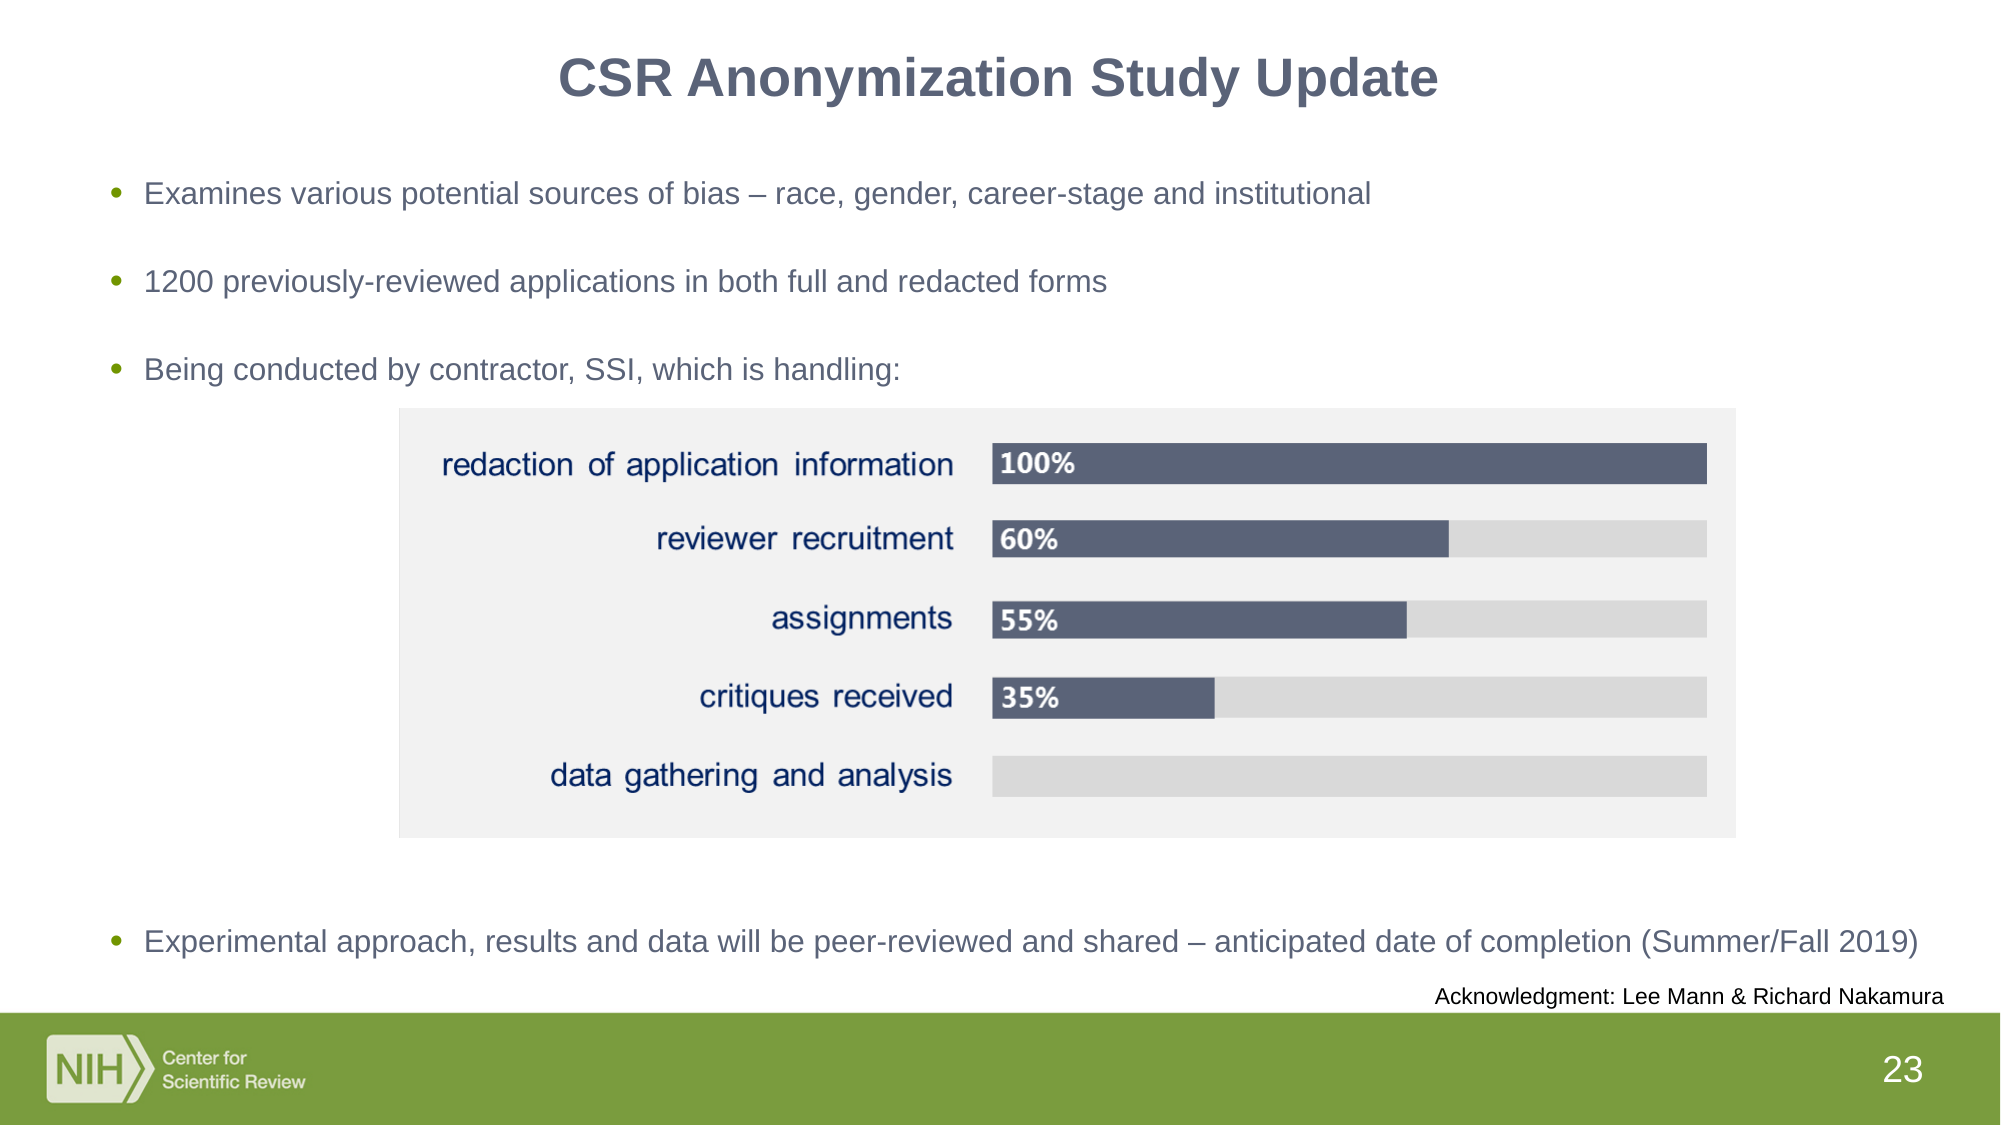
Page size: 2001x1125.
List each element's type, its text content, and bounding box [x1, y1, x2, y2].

title CSR Anonymization Study Update [99, 37, 1900, 113]
text_box Acknowledgment: Lee Mann & Richard Nakamura [1218, 973, 1960, 1016]
picture [0, 0, 2001, 1125]
list Examines various potential sources of bias – race, gender, career-stage and institutional 1200 previously-reviewed applications in both full and redacted forms Being conducted by contractor, SSI, which is handling: Experimental approach, results and data will be peer-reviewed and shared – anticipated date of completion (Summer/Fall 2019) [55, 163, 1946, 1004]
